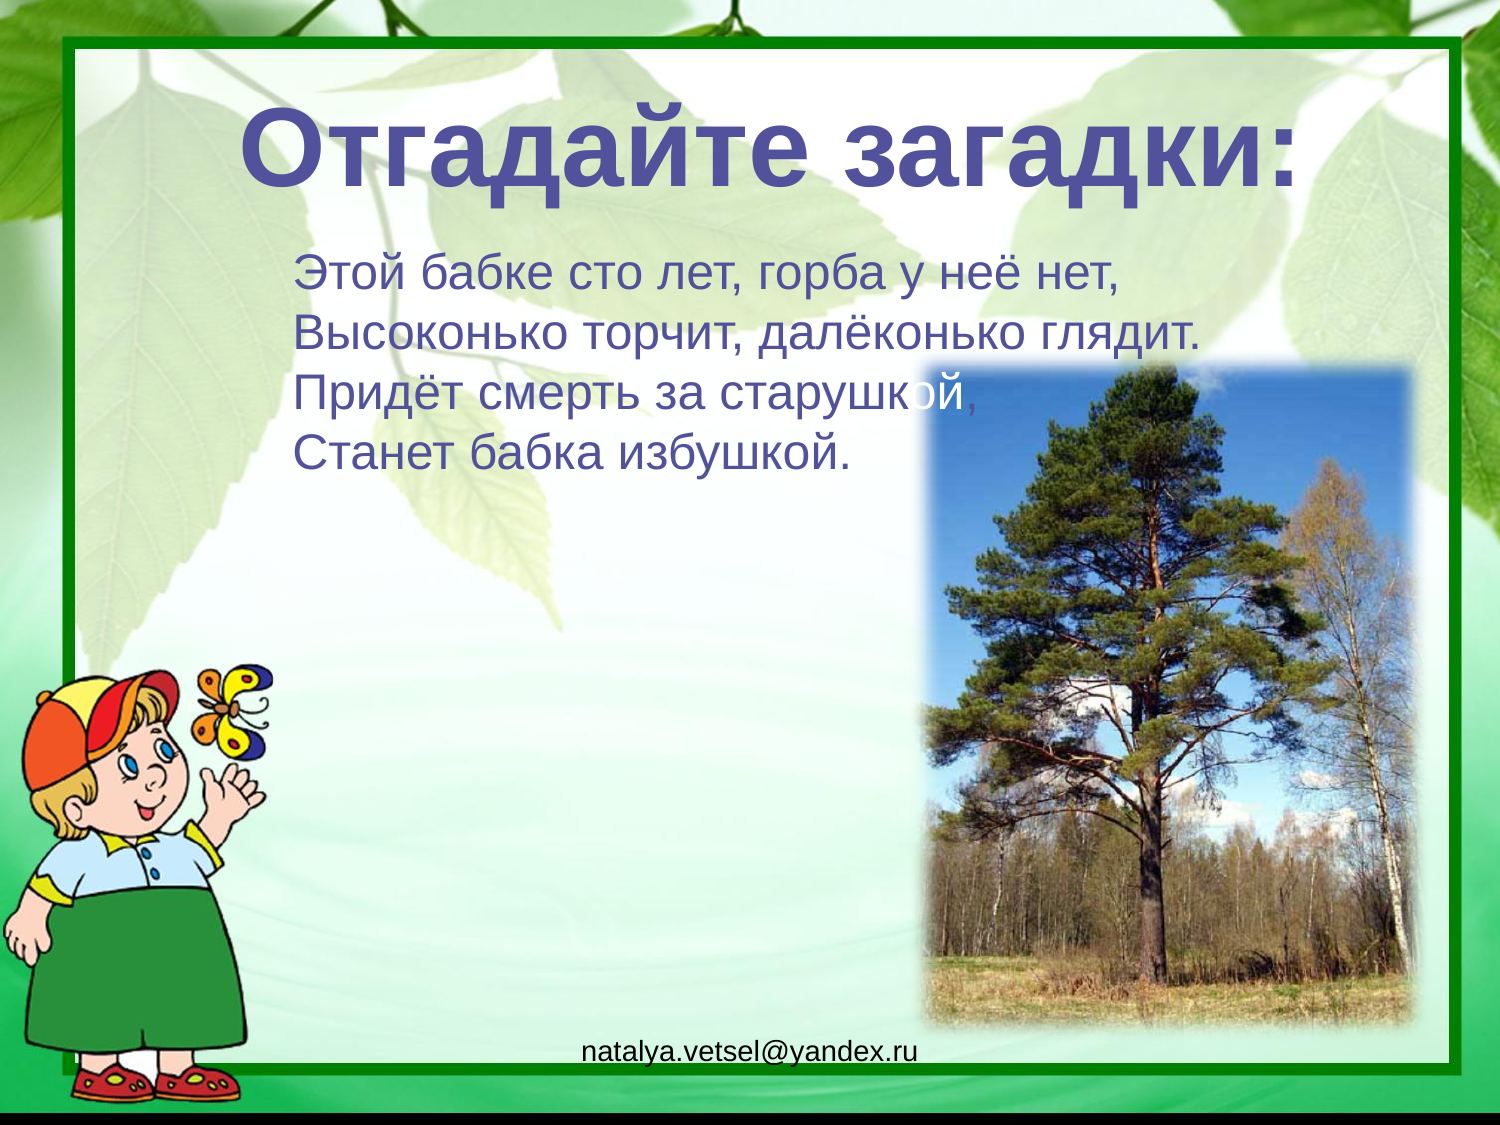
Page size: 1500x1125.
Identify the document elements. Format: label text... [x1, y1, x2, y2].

text_box Отгадайте загадки: [224, 66, 1319, 217]
picture [0, 0, 1500, 1125]
footer natalya.vetsel@yandex.ru [512, 1024, 988, 1103]
text_box Этой бабке сто лет, горба у неё нет, Высоконько торчит, далёконько глядит. Придёт смерть за старушкой, Станет бабка избушкой. [277, 231, 1235, 487]
